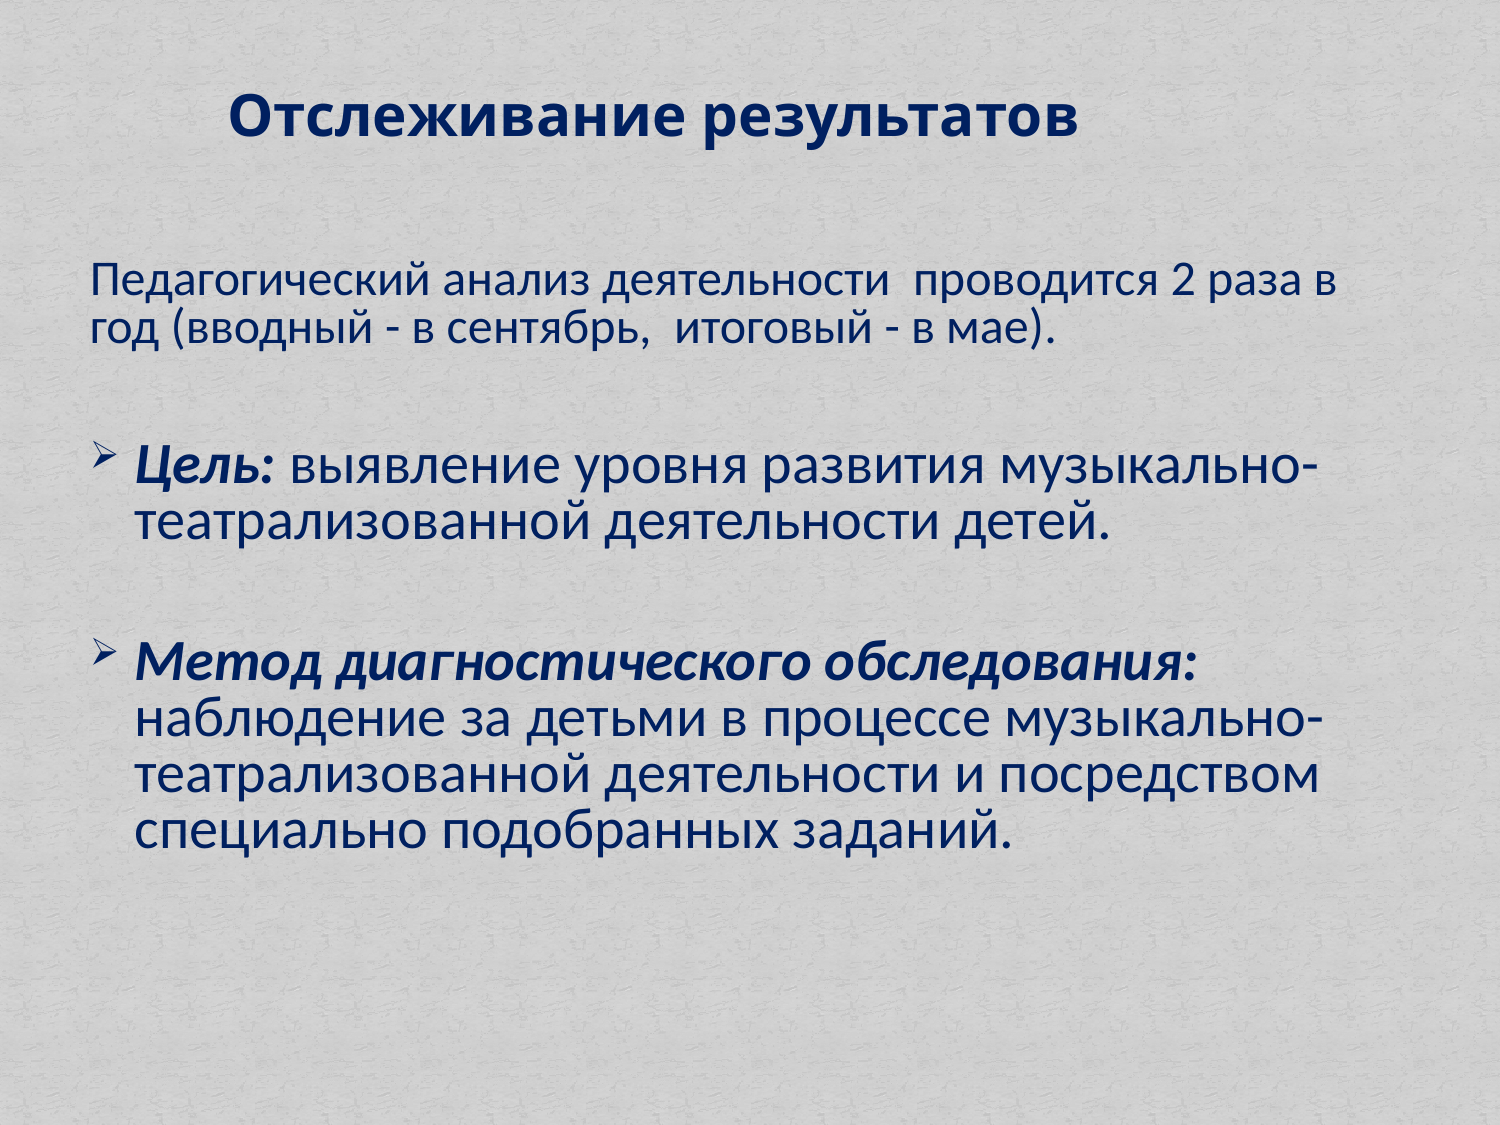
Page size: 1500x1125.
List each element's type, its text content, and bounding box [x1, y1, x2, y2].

list Педагогический анализ деятельности проводится 2 раза в год (вводный - в сентябрь, итоговый - в мае). Цель: выявление уровня развития музыкально-театрализованной деятельности детей. Метод диагностического обследования: наблюдение за детьми в процессе музыкально-театрализованной деятельности и посредством специально подобранных заданий. [75, 249, 1425, 1000]
title Отслеживание результатов [74, 24, 1425, 225]
